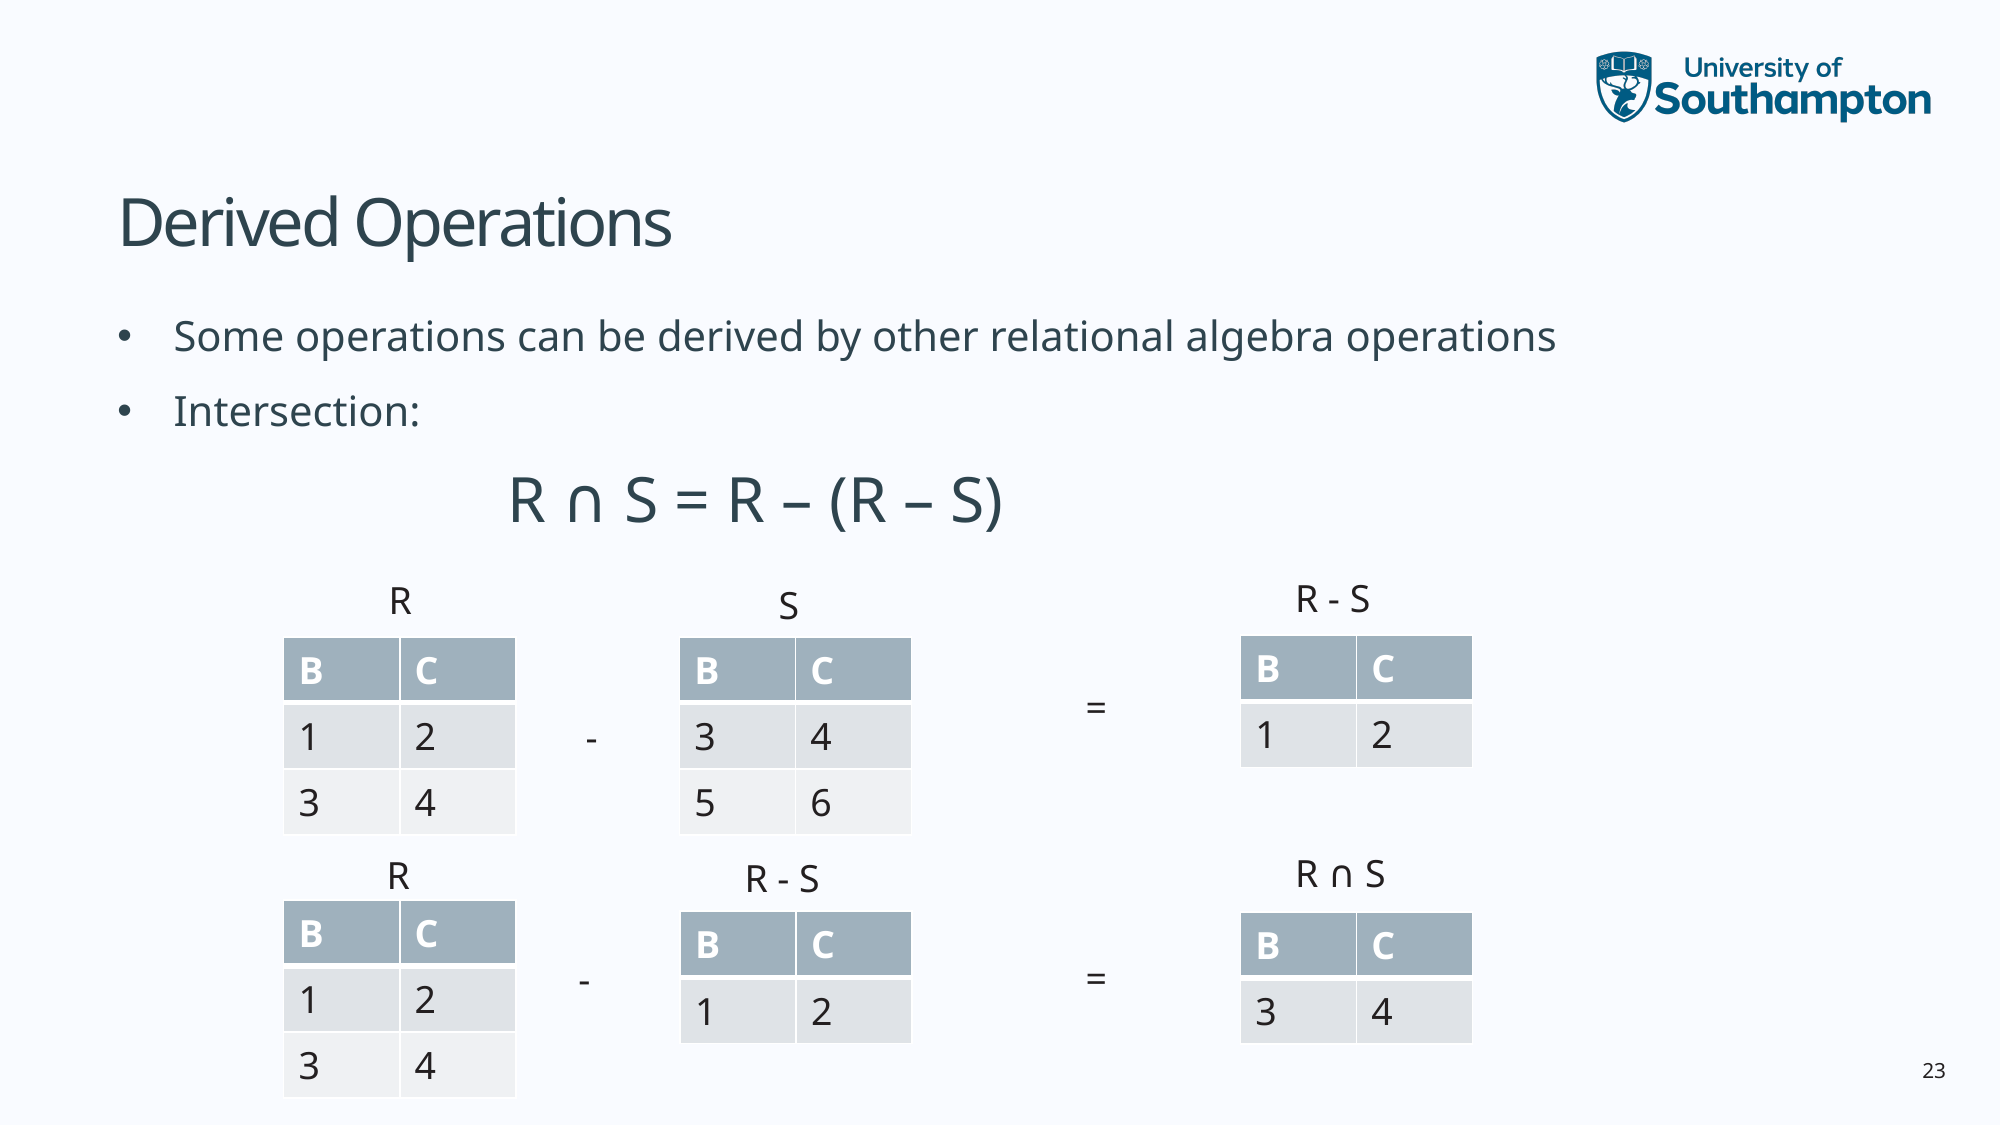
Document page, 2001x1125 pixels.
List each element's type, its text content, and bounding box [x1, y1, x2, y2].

table_header B [680, 638, 795, 700]
table_cell 5 [680, 770, 795, 834]
picture [1782, 97, 1791, 108]
table_cell 6 [796, 770, 911, 834]
table_header C [1357, 913, 1472, 975]
table_header C [401, 638, 515, 700]
table_header B [1241, 636, 1356, 699]
table_header C [1357, 636, 1472, 699]
picture [1607, 76, 1624, 88]
picture [1689, 97, 1698, 108]
picture [1626, 76, 1636, 88]
text_box = [1070, 676, 1130, 736]
table_cell 2 [797, 980, 911, 1043]
text_box - [570, 706, 630, 767]
text_box S [763, 574, 823, 634]
table_cell 4 [401, 1033, 515, 1097]
text_box = [1070, 947, 1130, 1008]
picture [1600, 80, 1617, 111]
table_cell 2 [1357, 704, 1472, 767]
table_cell 4 [401, 770, 515, 834]
text_box R ∩ S [1280, 843, 1420, 903]
picture [1626, 78, 1648, 111]
table_cell 4 [1357, 981, 1472, 1043]
table_header C [401, 901, 515, 963]
picture [1730, 97, 1736, 113]
table_cell 1 [1241, 704, 1356, 767]
table_cell 1 [284, 705, 399, 768]
picture [1758, 97, 1766, 113]
table_cell 3 [680, 705, 795, 768]
list Some operations can be derived by other relational algebra operations Intersection: R ∩ S = R – (R – S) [102, 302, 1882, 598]
table_header B [1241, 913, 1356, 975]
table_cell 1 [681, 980, 795, 1043]
text_box R - S [729, 848, 863, 908]
table_cell 4 [796, 705, 911, 768]
table_header B [284, 901, 399, 963]
text_box R - S [1280, 567, 1446, 628]
title Derived Operations [102, 113, 1882, 268]
table_cell 2 [401, 969, 515, 1031]
table_cell 2 [401, 705, 515, 768]
table_header B [284, 638, 399, 700]
table_header B [681, 912, 795, 975]
text_box R [373, 570, 433, 630]
picture [1847, 97, 1857, 108]
table_cell 1 [284, 969, 399, 1031]
text_box - [563, 948, 623, 1009]
picture [1527, 0, 2000, 220]
text_box R [371, 844, 431, 905]
table_cell 3 [284, 1033, 399, 1097]
table_cell 3 [1241, 981, 1356, 1043]
table_header C [797, 912, 911, 975]
table_cell 3 [284, 770, 399, 834]
picture [1808, 97, 1815, 113]
table_header C [796, 638, 911, 700]
picture [1823, 97, 1830, 113]
